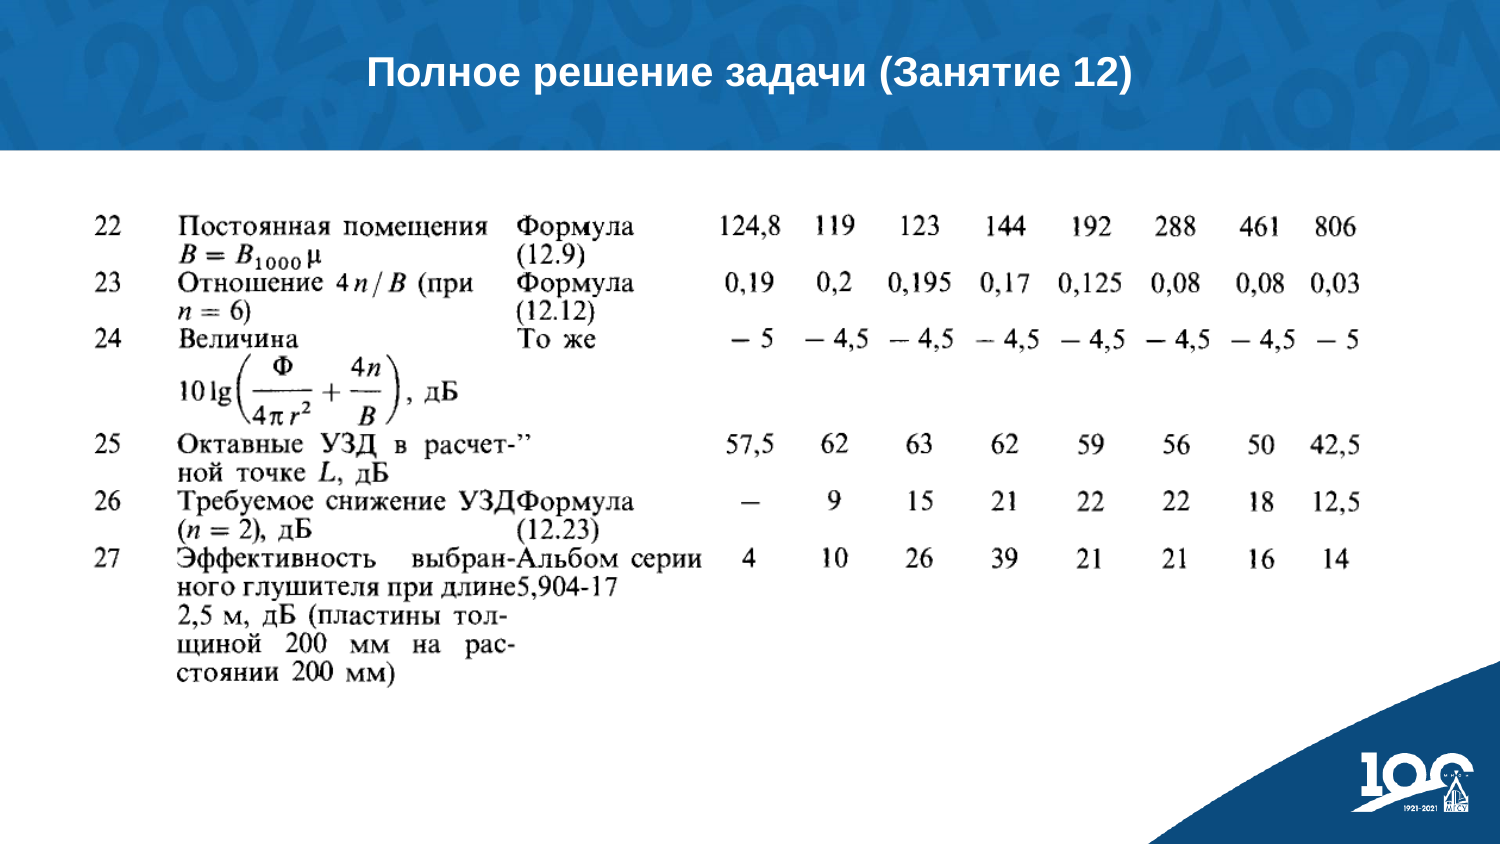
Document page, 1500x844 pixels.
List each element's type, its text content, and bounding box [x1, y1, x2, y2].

picture [0, 151, 1500, 844]
text_box Полное решение задачи (Занятие 12) [0, 0, 1500, 151]
